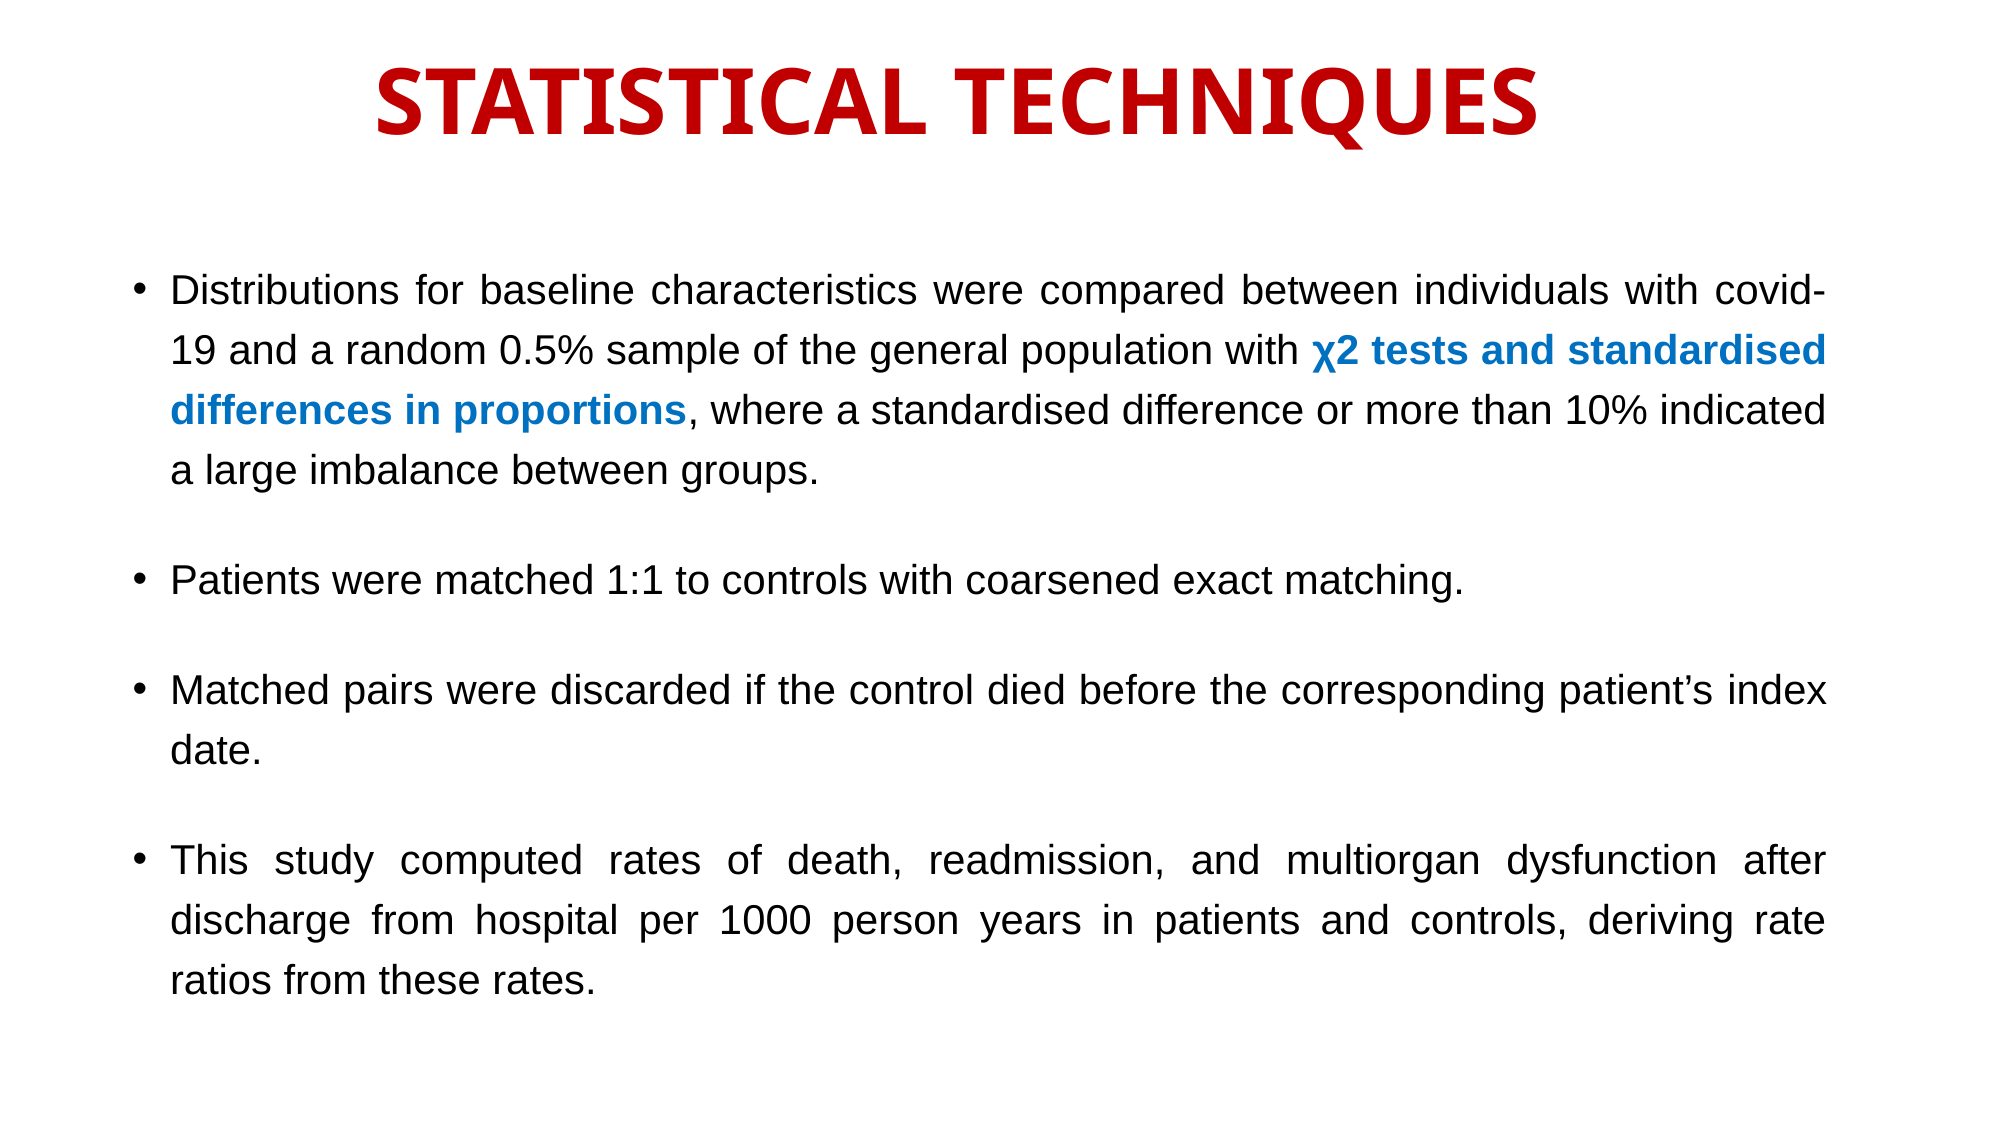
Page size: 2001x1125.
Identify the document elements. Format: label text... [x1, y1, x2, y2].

list Distributions for baseline characteristics were compared between individuals with covid-19 and a random 0.5% sample of the general population with χ2 tests and standardised differences in proportions, where a standardised difference or more than 10% indicated a large imbalance between groups. Patients were matched 1:1 to controls with coarsened exact matching. Matched pairs were discarded if the control died before the corresponding patient’s index date. This study computed rates of death, readmission, and multiorgan dysfunction after discharge from hospital per 1000 person years in patients and controls, deriving rate ratios from these rates. [117, 245, 1843, 959]
title STATISTICAL TECHNIQUES [226, 0, 1689, 210]
